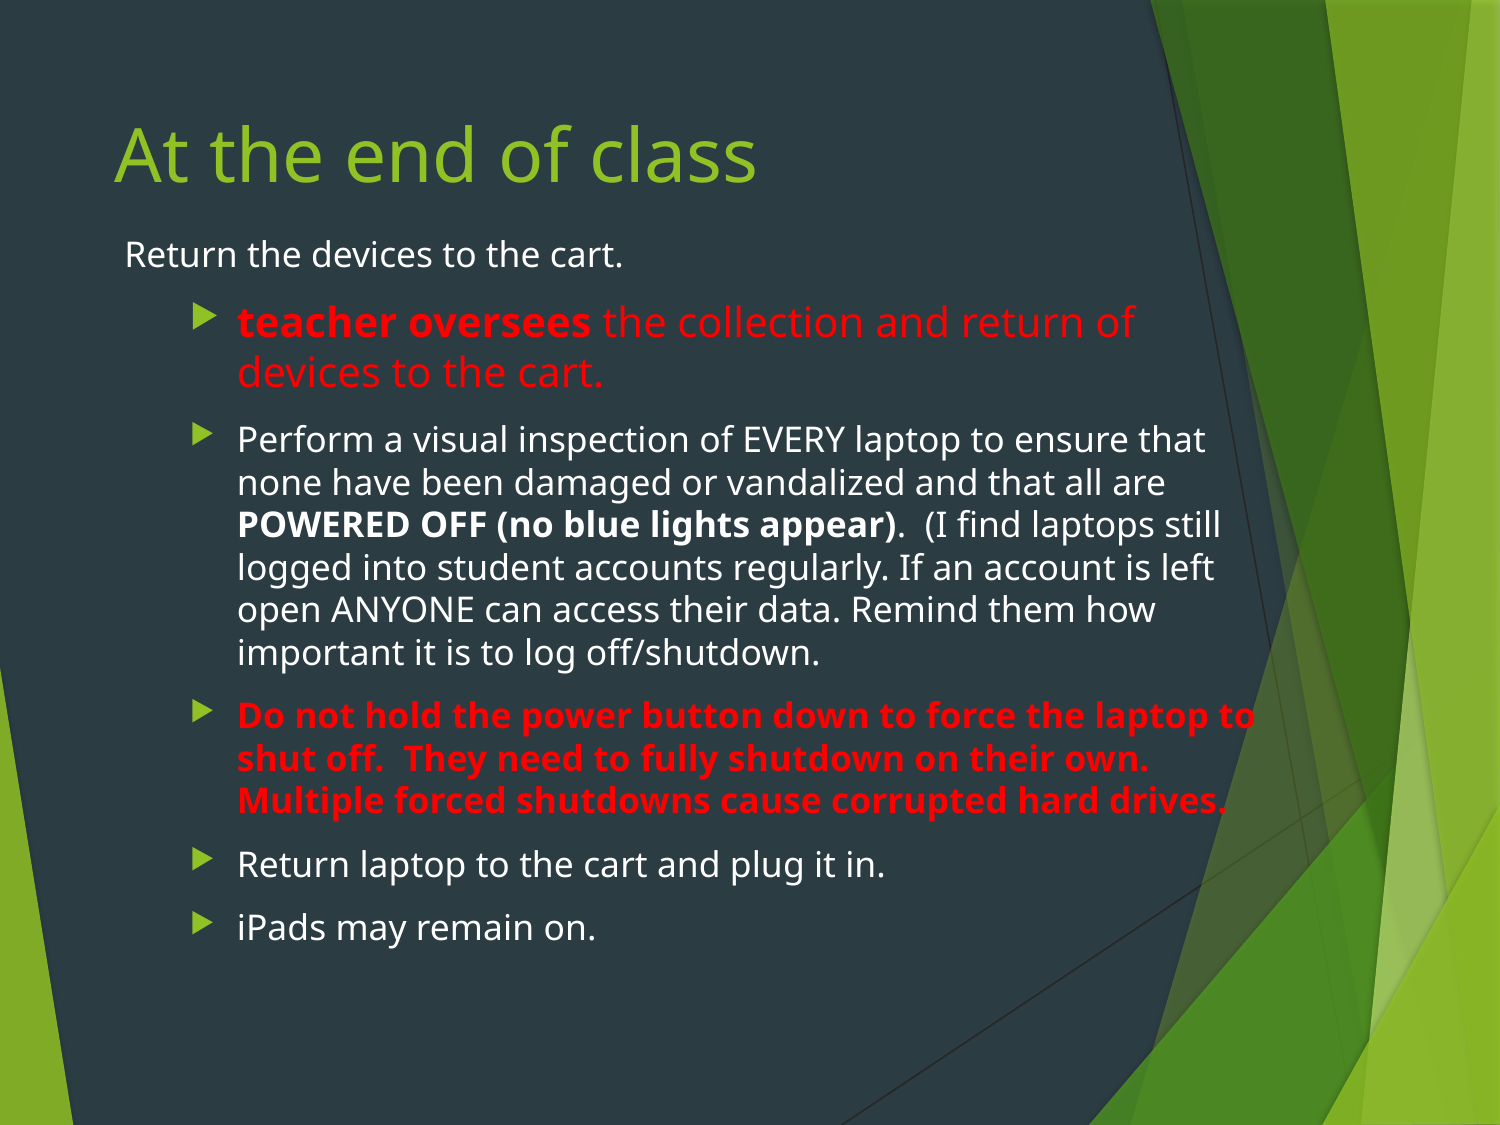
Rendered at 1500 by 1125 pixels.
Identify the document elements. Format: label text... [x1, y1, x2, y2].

title At the end of class [99, 99, 1142, 224]
list Return the devices to the cart. teacher oversees the collection and return of devices to the cart. Perform a visual inspection of EVERY laptop to ensure that none have been damaged or vandalized and that all are POWERED OFF (no blue lights appear). (I find laptops still logged into student accounts regularly. If an account is left open ANYONE can access their data. Remind them how important it is to log off/shutdown. Do not hold the power button down to force the laptop to shut off. They need to fully shutdown on their own. Multiple forced shutdowns cause corrupted hard drives. Return laptop to the cart and plug it in. iPads may remain on. [99, 224, 1288, 992]
